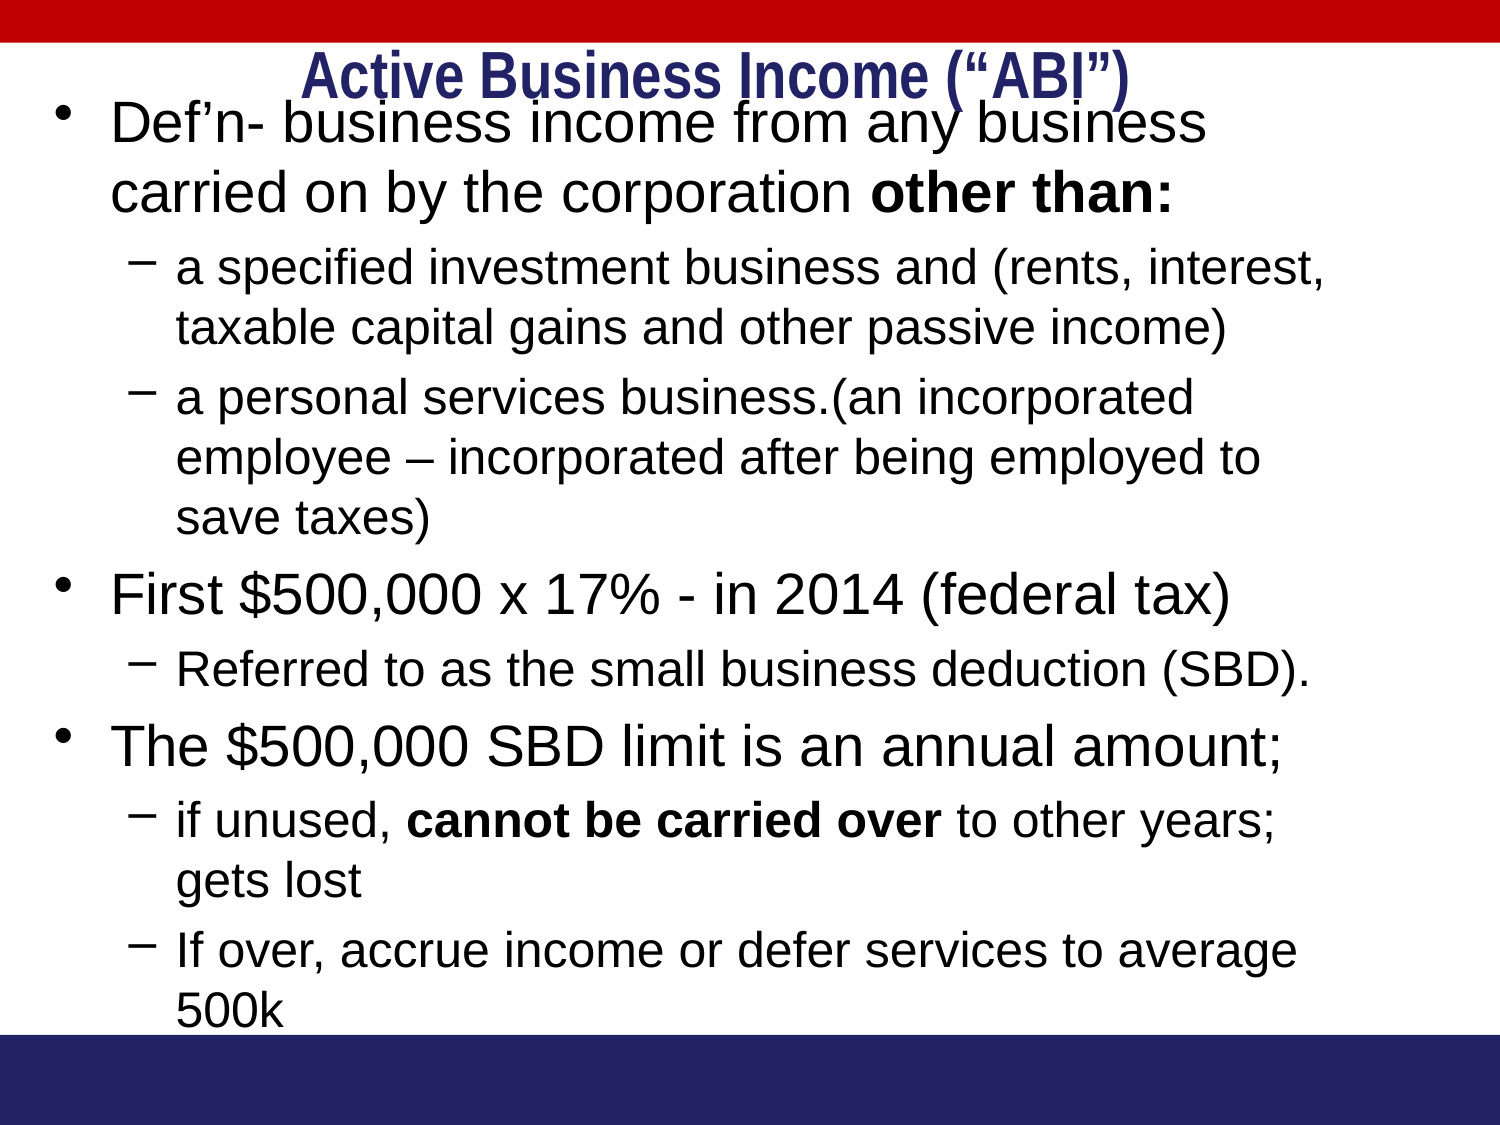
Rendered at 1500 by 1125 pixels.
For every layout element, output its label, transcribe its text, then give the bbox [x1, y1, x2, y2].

list Def’n- business income from any business carried on by the corporation other than: a specified investment business and (rents, interest, taxable capital gains and other passive income) a personal services business.(an incorporated employee – incorporated after being employed to save taxes) First $500,000 x 17% - in 2014 (federal tax) Referred to as the small business deduction (SBD). The $500,000 SBD limit is an annual amount; if unused, cannot be carried over to other years; gets lost If over, accrue income or defer services to average 500k [38, 76, 1389, 874]
title Active Business Income (“ABI”) [41, 6, 1392, 138]
